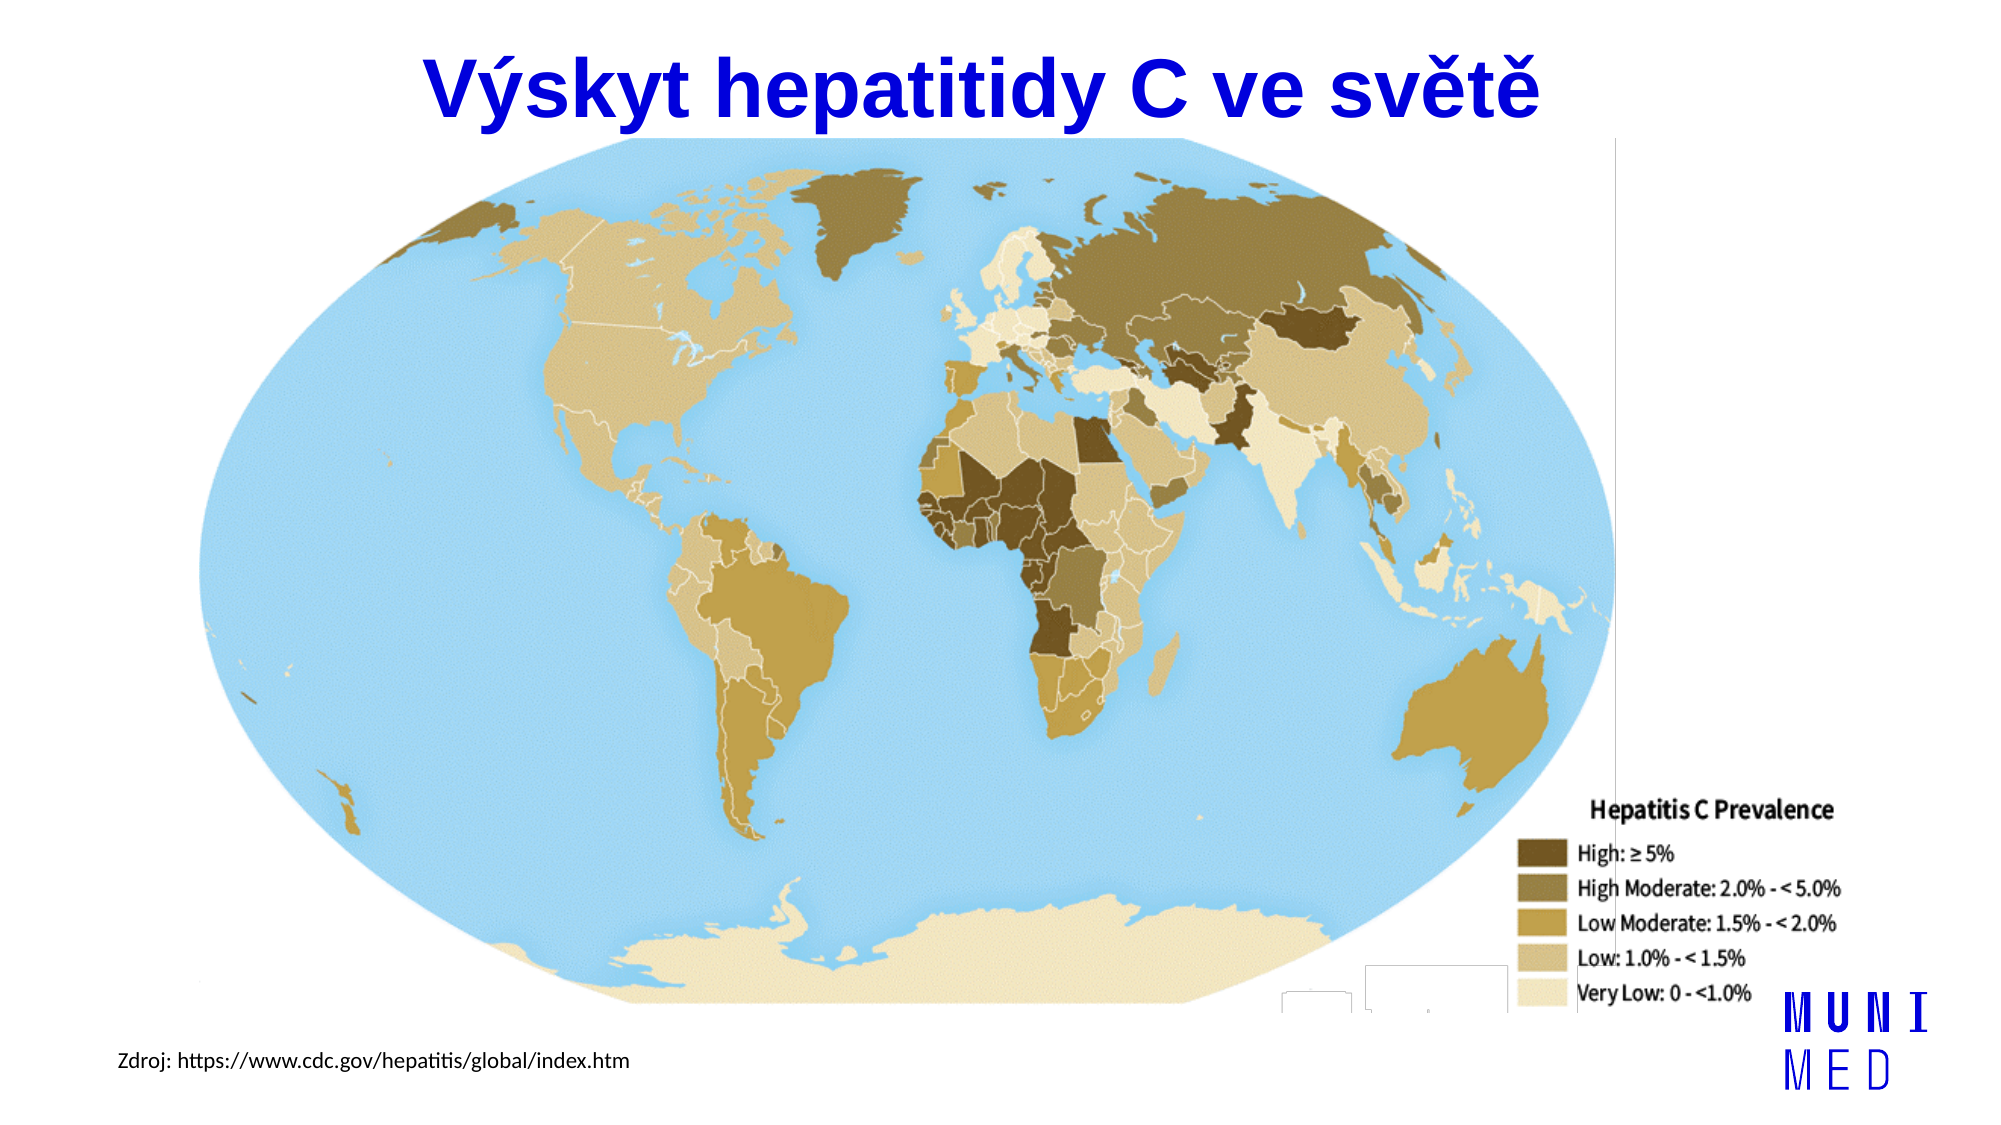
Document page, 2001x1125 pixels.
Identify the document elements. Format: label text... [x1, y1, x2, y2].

footer Zdroj: https://www.cdc.gov/hepatitis/global/index.htm [117, 1029, 1253, 1090]
title Výskyt hepatitidy C ve světě [362, 20, 1603, 136]
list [199, 138, 1849, 1013]
